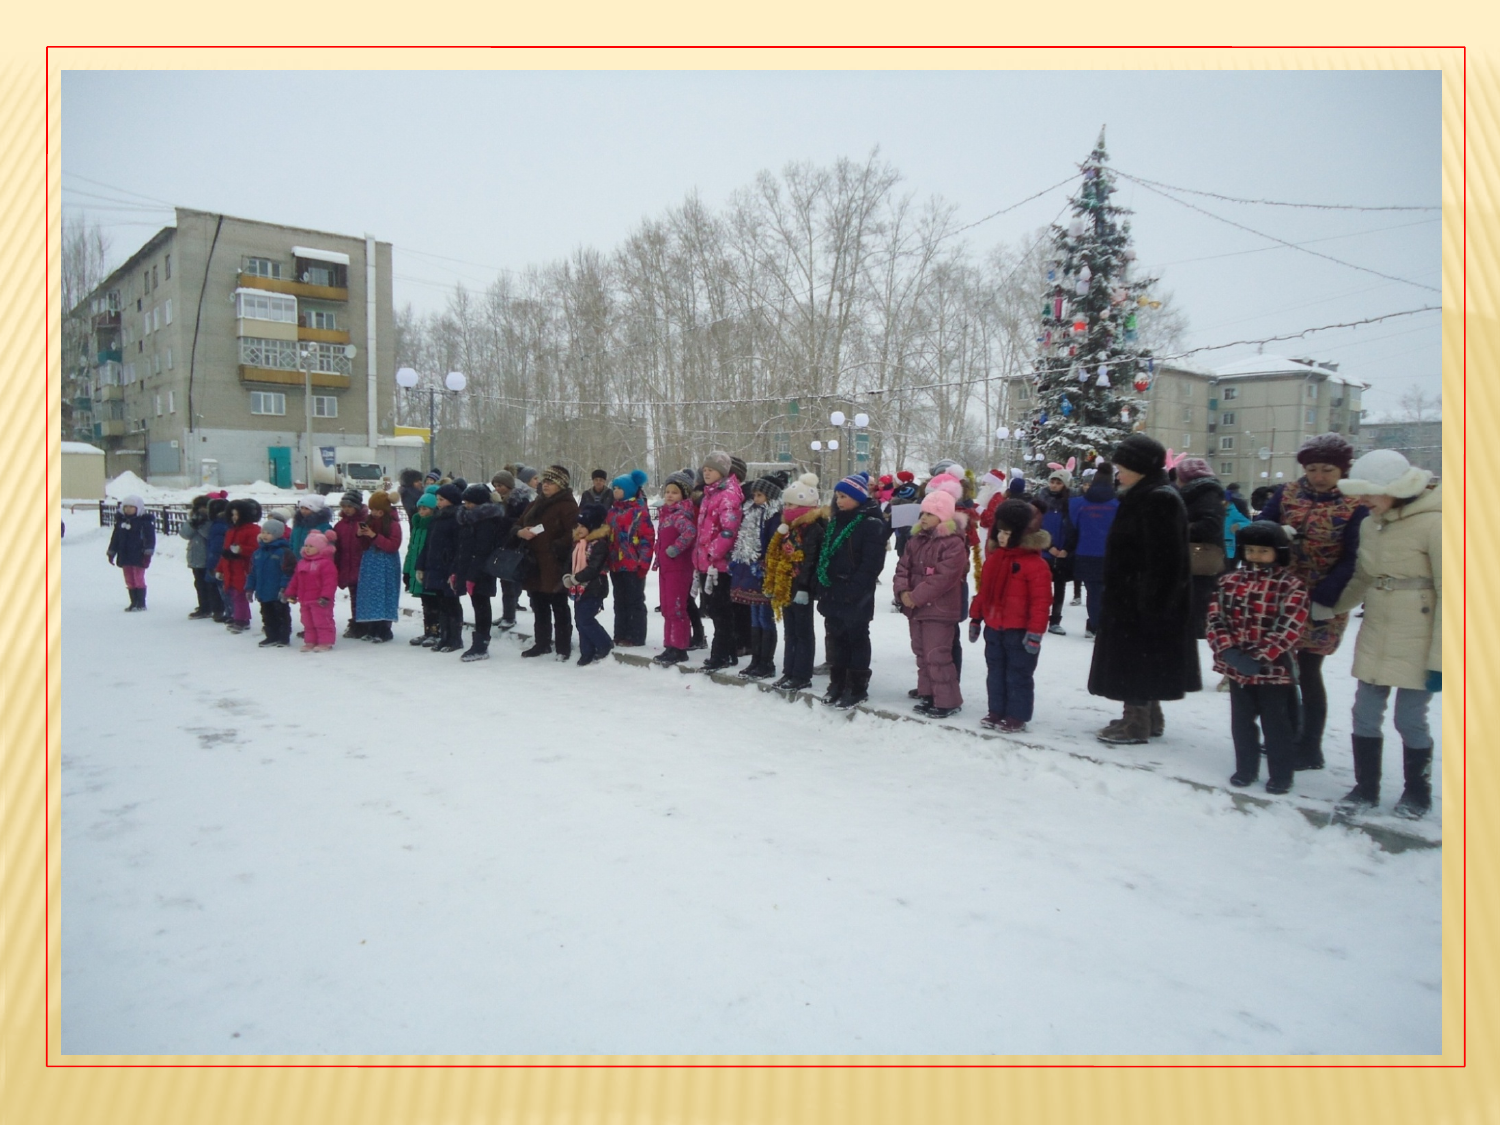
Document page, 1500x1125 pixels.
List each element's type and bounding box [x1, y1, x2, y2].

picture [61, 70, 1442, 1055]
